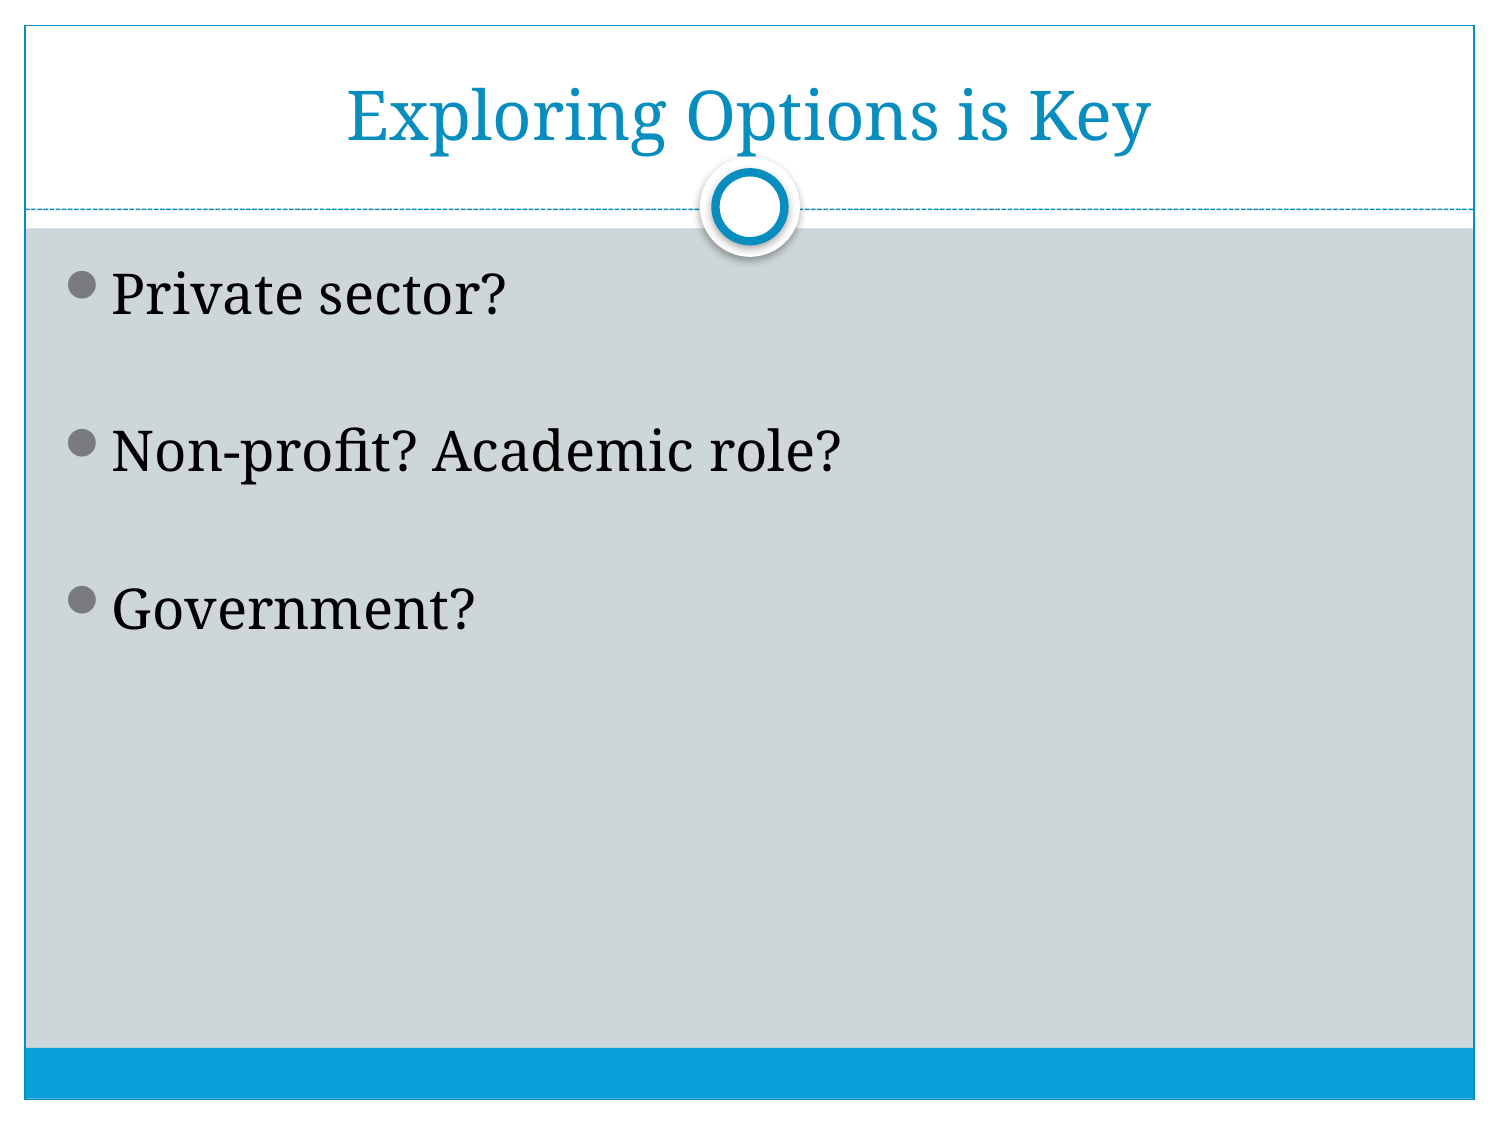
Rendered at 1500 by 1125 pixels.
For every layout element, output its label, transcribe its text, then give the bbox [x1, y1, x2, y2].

title Exploring Options is Key [49, 37, 1450, 162]
list Private sector? Non-profit? Academic role? Government? [49, 250, 1445, 1001]
